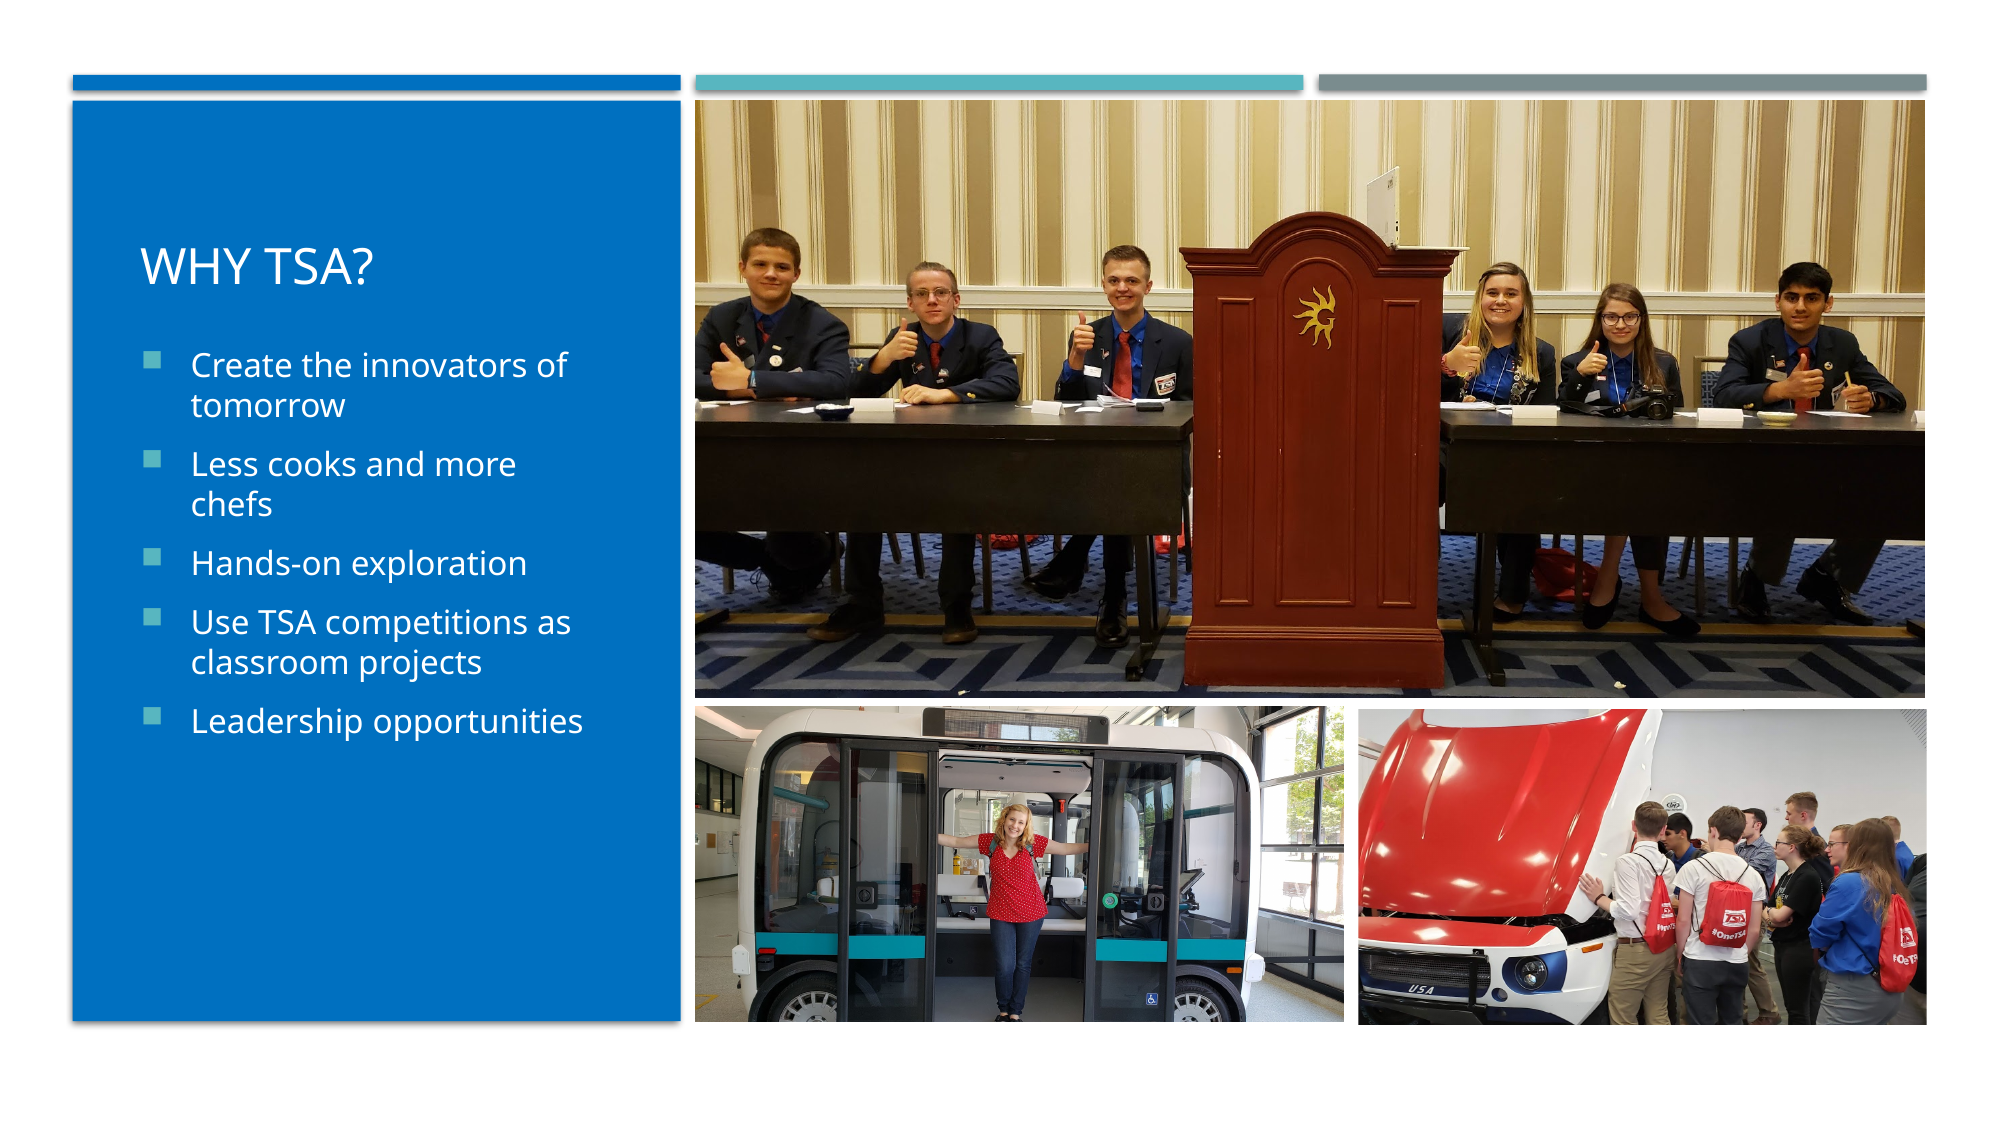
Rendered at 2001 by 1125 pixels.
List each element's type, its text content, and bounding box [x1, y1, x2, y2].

picture [695, 100, 1925, 699]
title Why tsa? [125, 135, 646, 302]
list Create the innovators of tomorrow Less cooks and more chefs Hands-on exploration Use TSA competitions as classroom projects Leadership opportunities [125, 336, 623, 970]
text_box [0, 0, 2000, 1125]
text_box [72, 102, 682, 1022]
picture [695, 706, 1344, 1022]
picture [1357, 709, 1928, 1025]
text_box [72, 73, 1928, 92]
